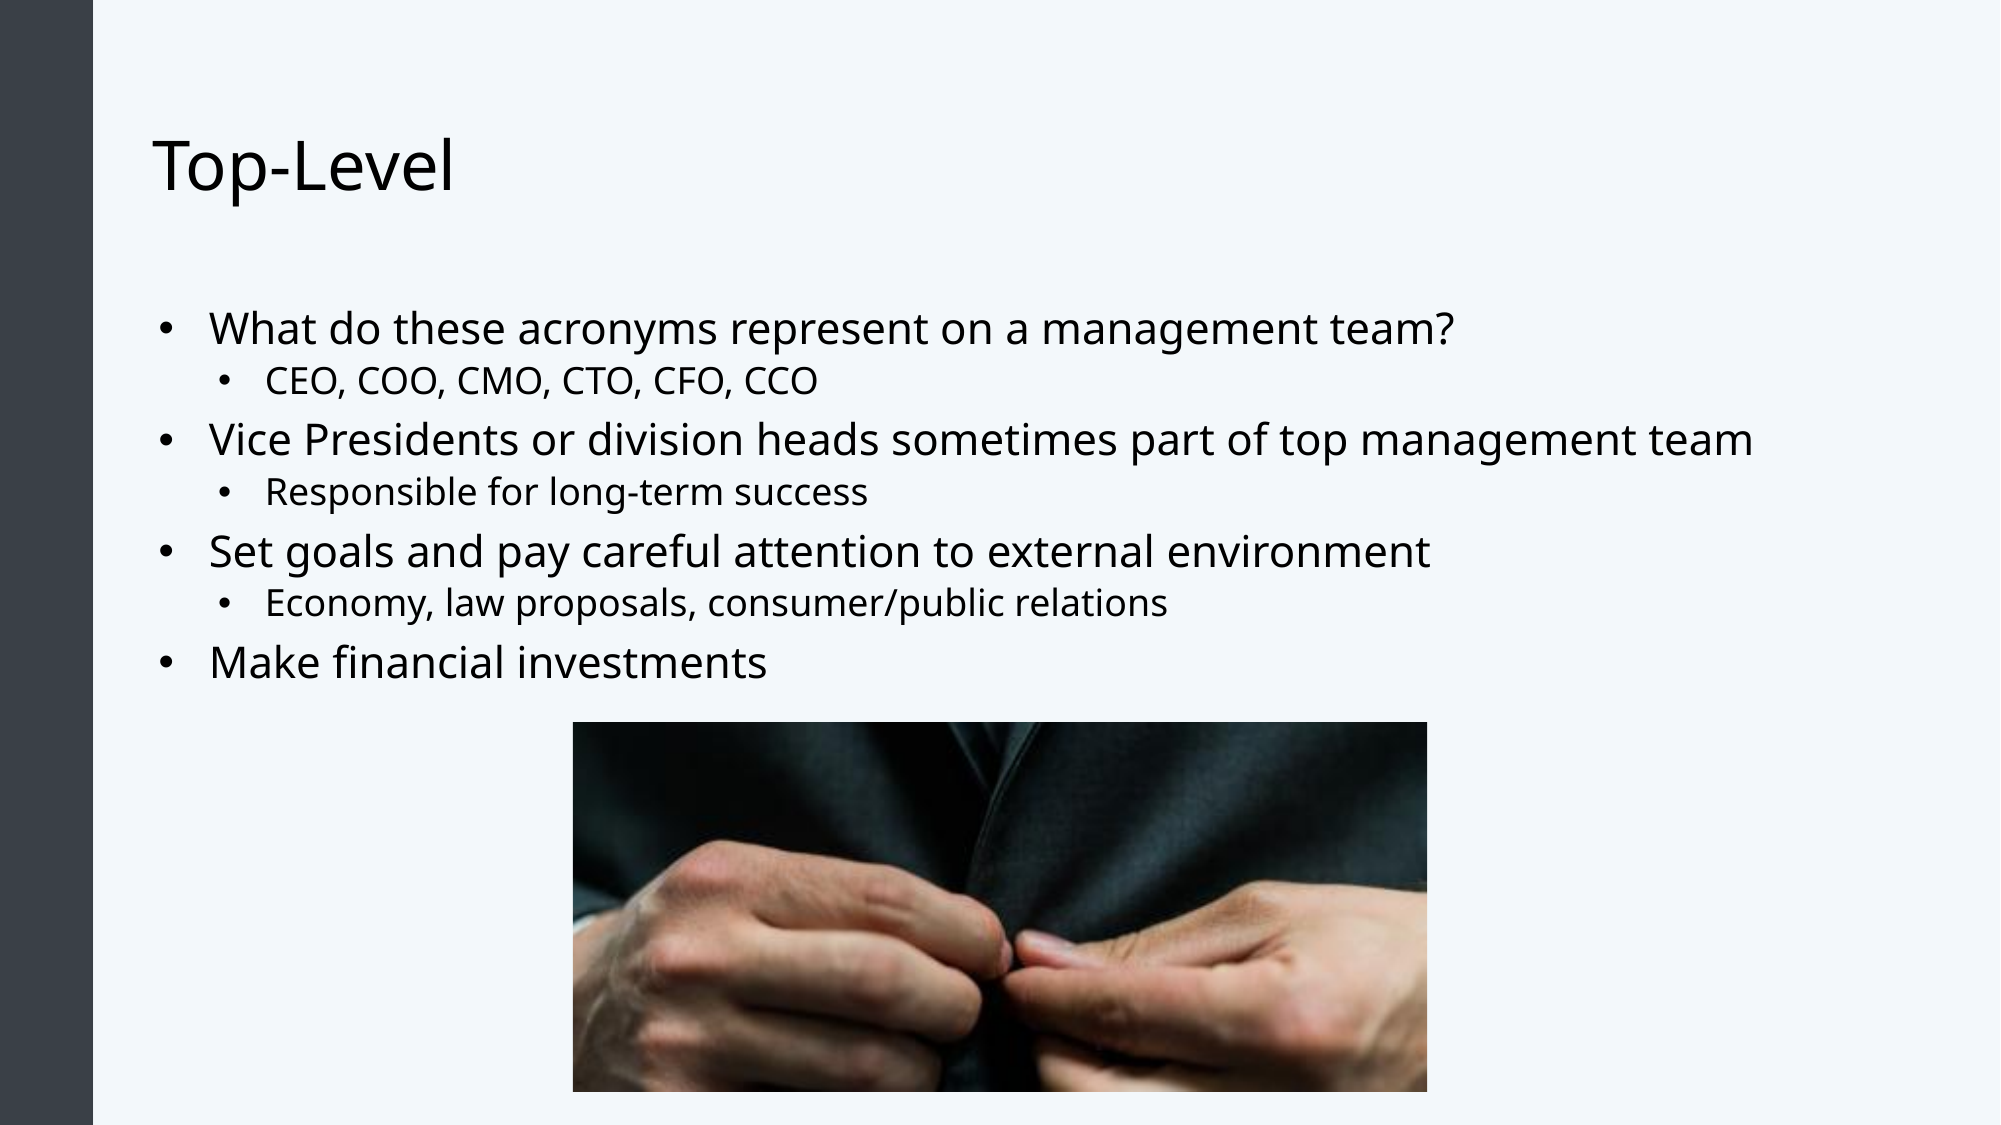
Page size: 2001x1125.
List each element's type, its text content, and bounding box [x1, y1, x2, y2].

picture [572, 721, 1428, 1093]
list What do these acronyms represent on a management team? CEO, COO, CMO, CTO, CFO, CCO Vice Presidents or division heads sometimes part of top management team Responsible for long-term success Set goals and pay careful attention to external environment Economy, law proposals, consumer/public relations Make financial investments [137, 299, 1863, 1014]
title Top-Level [137, 59, 1863, 278]
